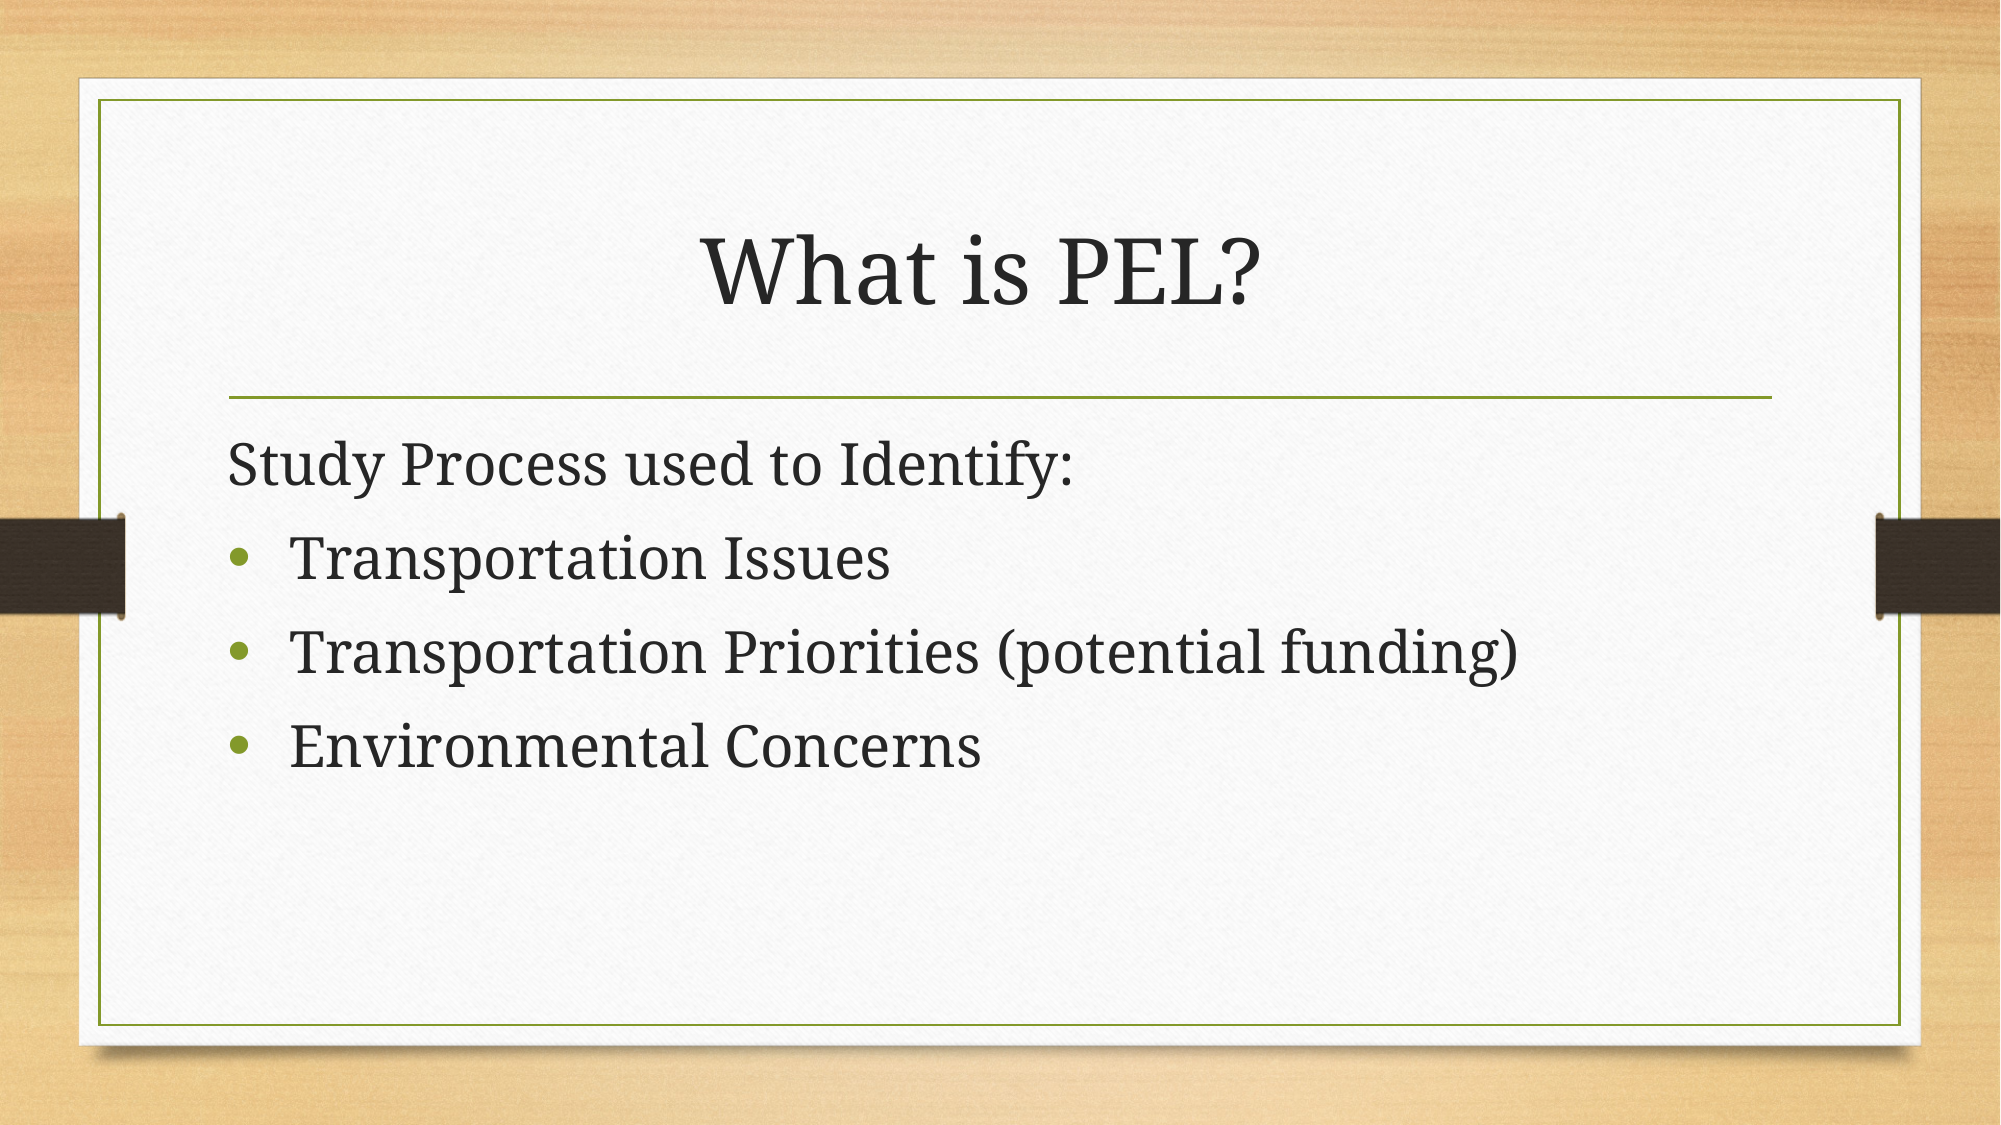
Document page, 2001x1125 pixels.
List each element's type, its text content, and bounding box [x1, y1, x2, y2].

picture [0, 0, 2001, 1125]
list Study Process used to Identify: Transportation Issues Transportation Priorities (potential funding) Environmental Concerns [212, 419, 1788, 964]
title What is PEL? [212, 161, 1788, 375]
